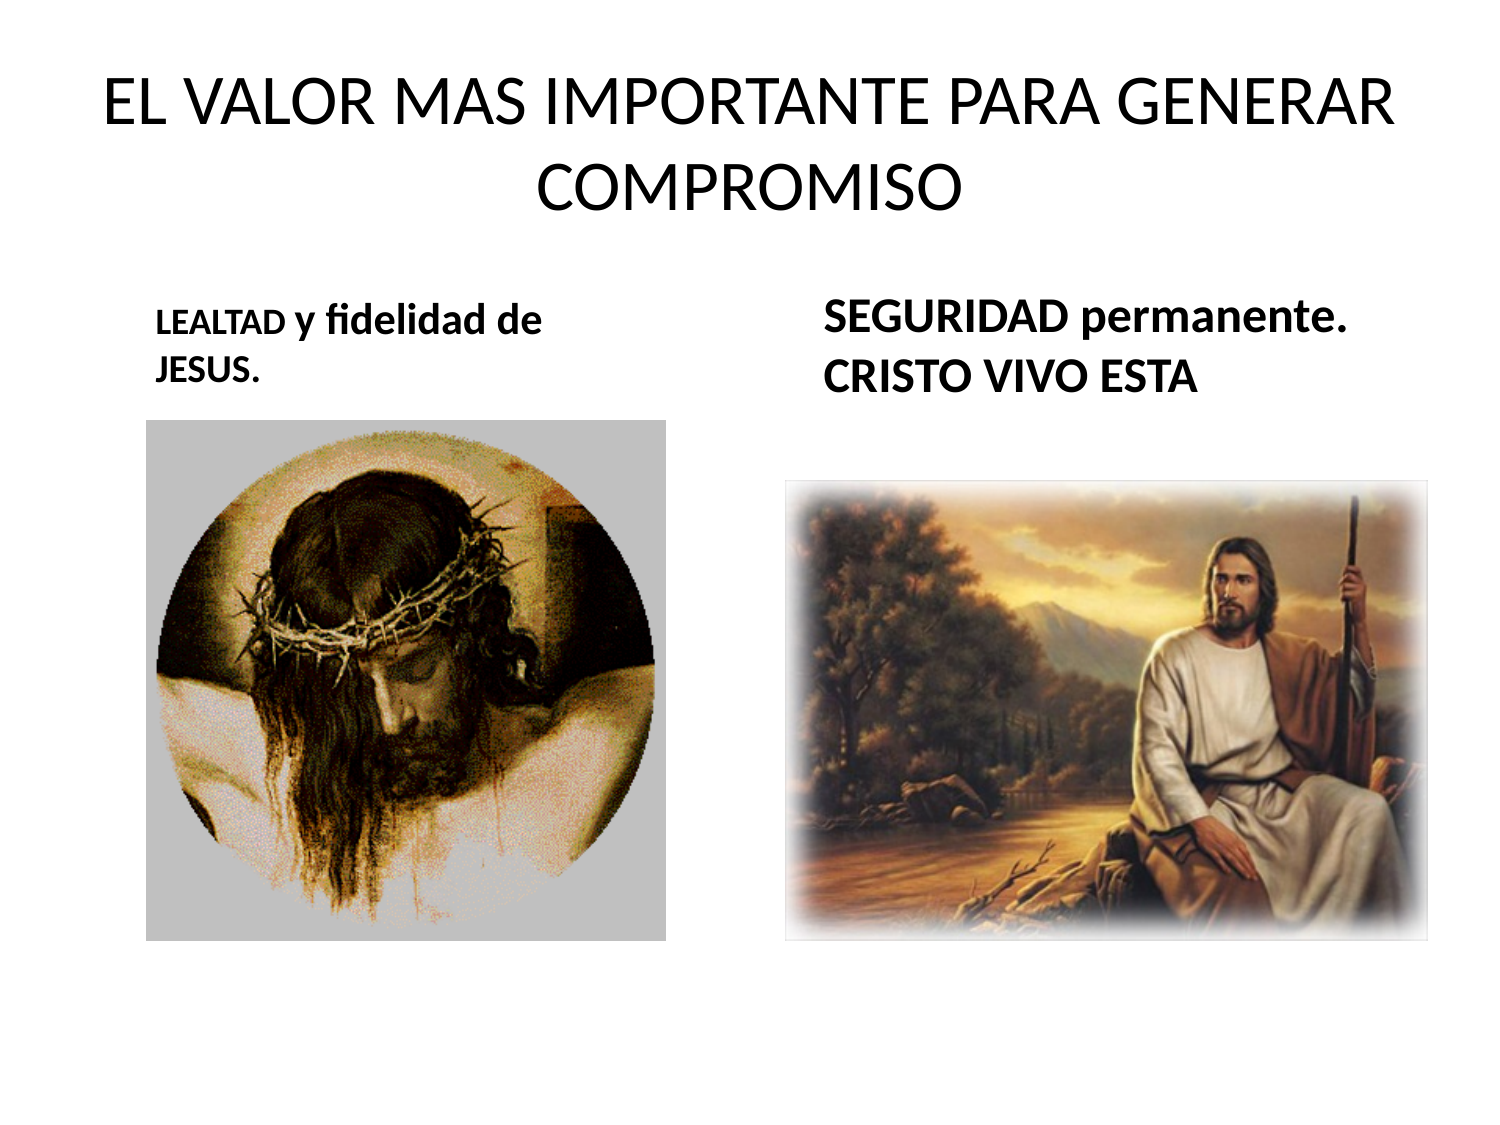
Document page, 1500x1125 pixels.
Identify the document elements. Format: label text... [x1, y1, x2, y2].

list SEGURIDAD permanente. CRISTO VIVO ESTA [808, 304, 1418, 410]
title EL VALOR MAS IMPORTANTE PARA GENERAR COMPROMISO [75, 45, 1425, 233]
list LEALTAD y fidelidad de JESUS. [140, 281, 645, 399]
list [146, 420, 666, 942]
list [784, 480, 1428, 942]
